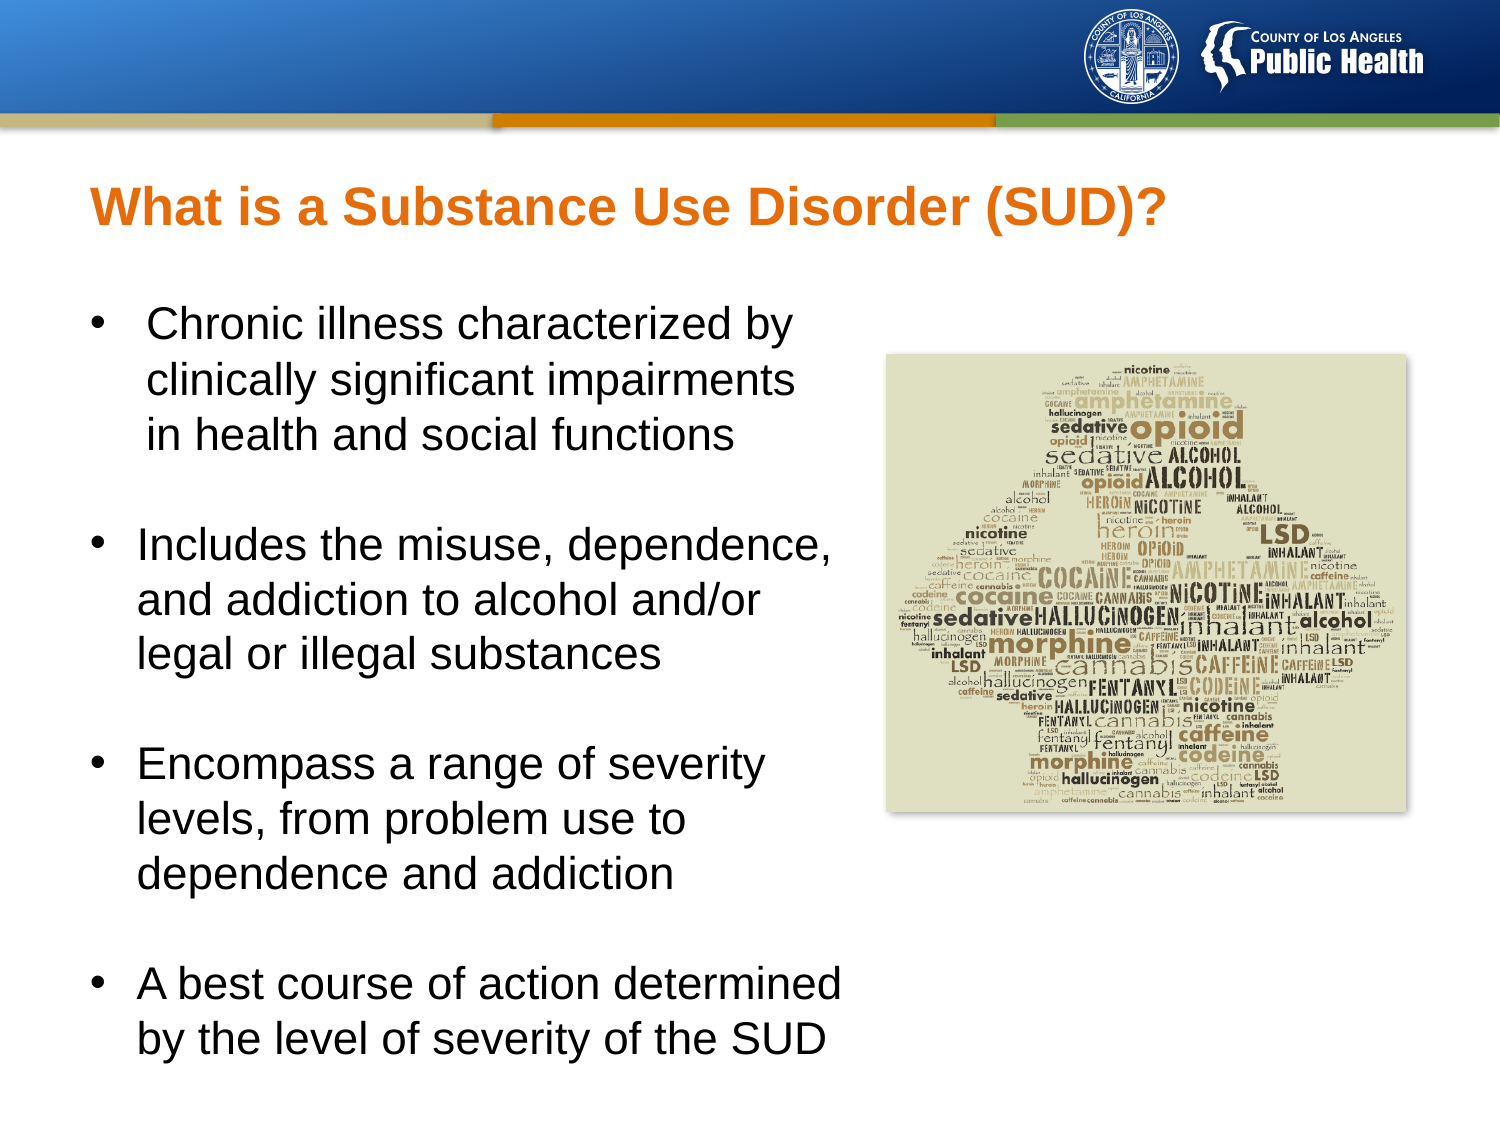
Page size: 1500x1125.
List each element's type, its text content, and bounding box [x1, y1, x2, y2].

picture [1084, 9, 1179, 104]
picture [886, 354, 1406, 813]
picture [1201, 21, 1423, 93]
text_box Chronic illness characterized by clinically significant impairments in health and social functions Includes the misuse, dependence, and addiction to alcohol and/or legal or illegal substances Encompass a range of severity levels, from problem use to dependence and addiction A best course of action determined by the level of severity of the SUD [74, 286, 859, 1072]
title What is a Substance Use Disorder (SUD)? [75, 151, 1480, 256]
